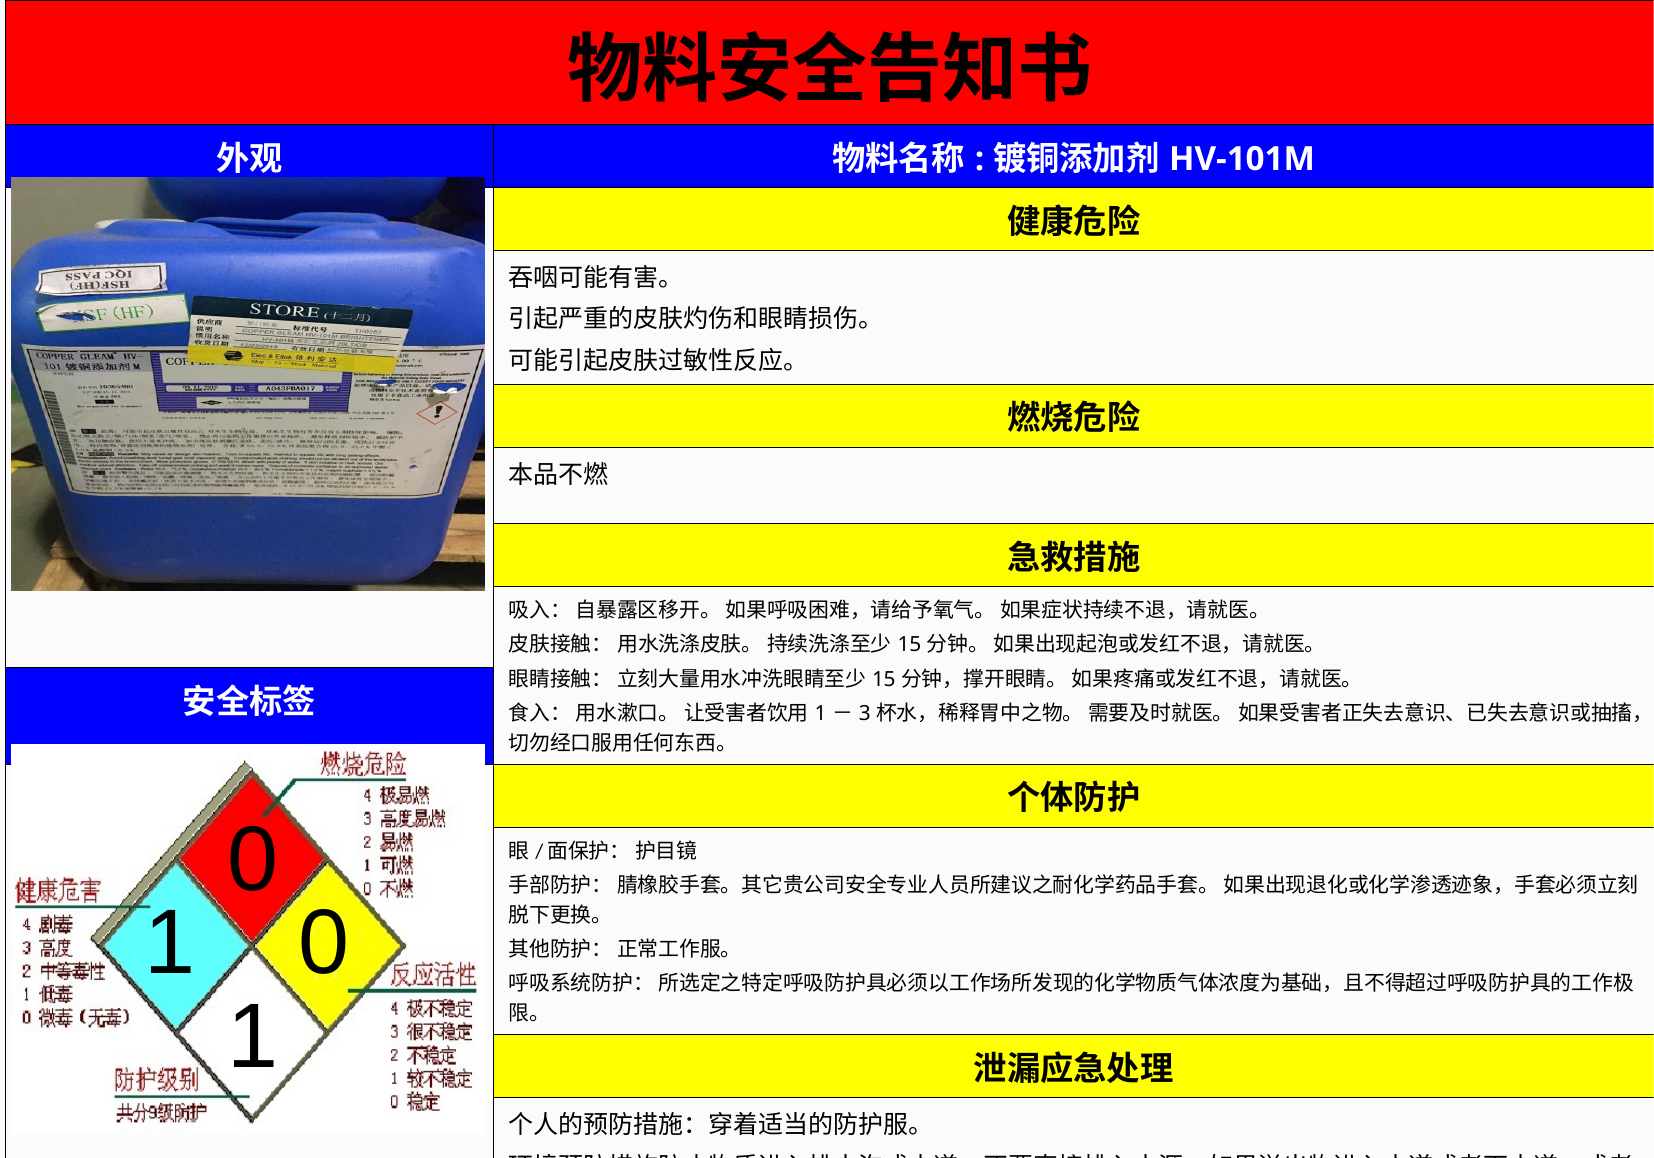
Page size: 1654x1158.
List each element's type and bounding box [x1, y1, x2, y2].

table_cell [494, 524, 1654, 586]
table_cell [6, 668, 493, 764]
table_cell [494, 448, 1654, 523]
picture [0, 0, 5, 100]
table_cell [494, 587, 1654, 764]
table_cell [494, 125, 1654, 187]
table_cell [494, 1035, 1654, 1097]
table_cell [494, 828, 1654, 1034]
table_cell [494, 1098, 1654, 1158]
table_cell [6, 765, 493, 1158]
table_cell [494, 188, 1654, 250]
table_cell [6, 188, 493, 667]
picture [11, 744, 485, 1135]
table_cell [494, 385, 1654, 447]
table_cell [494, 765, 1654, 827]
table_header [6, 1, 1654, 124]
picture [11, 177, 485, 591]
table_cell [494, 251, 1654, 384]
table_cell [6, 125, 493, 187]
